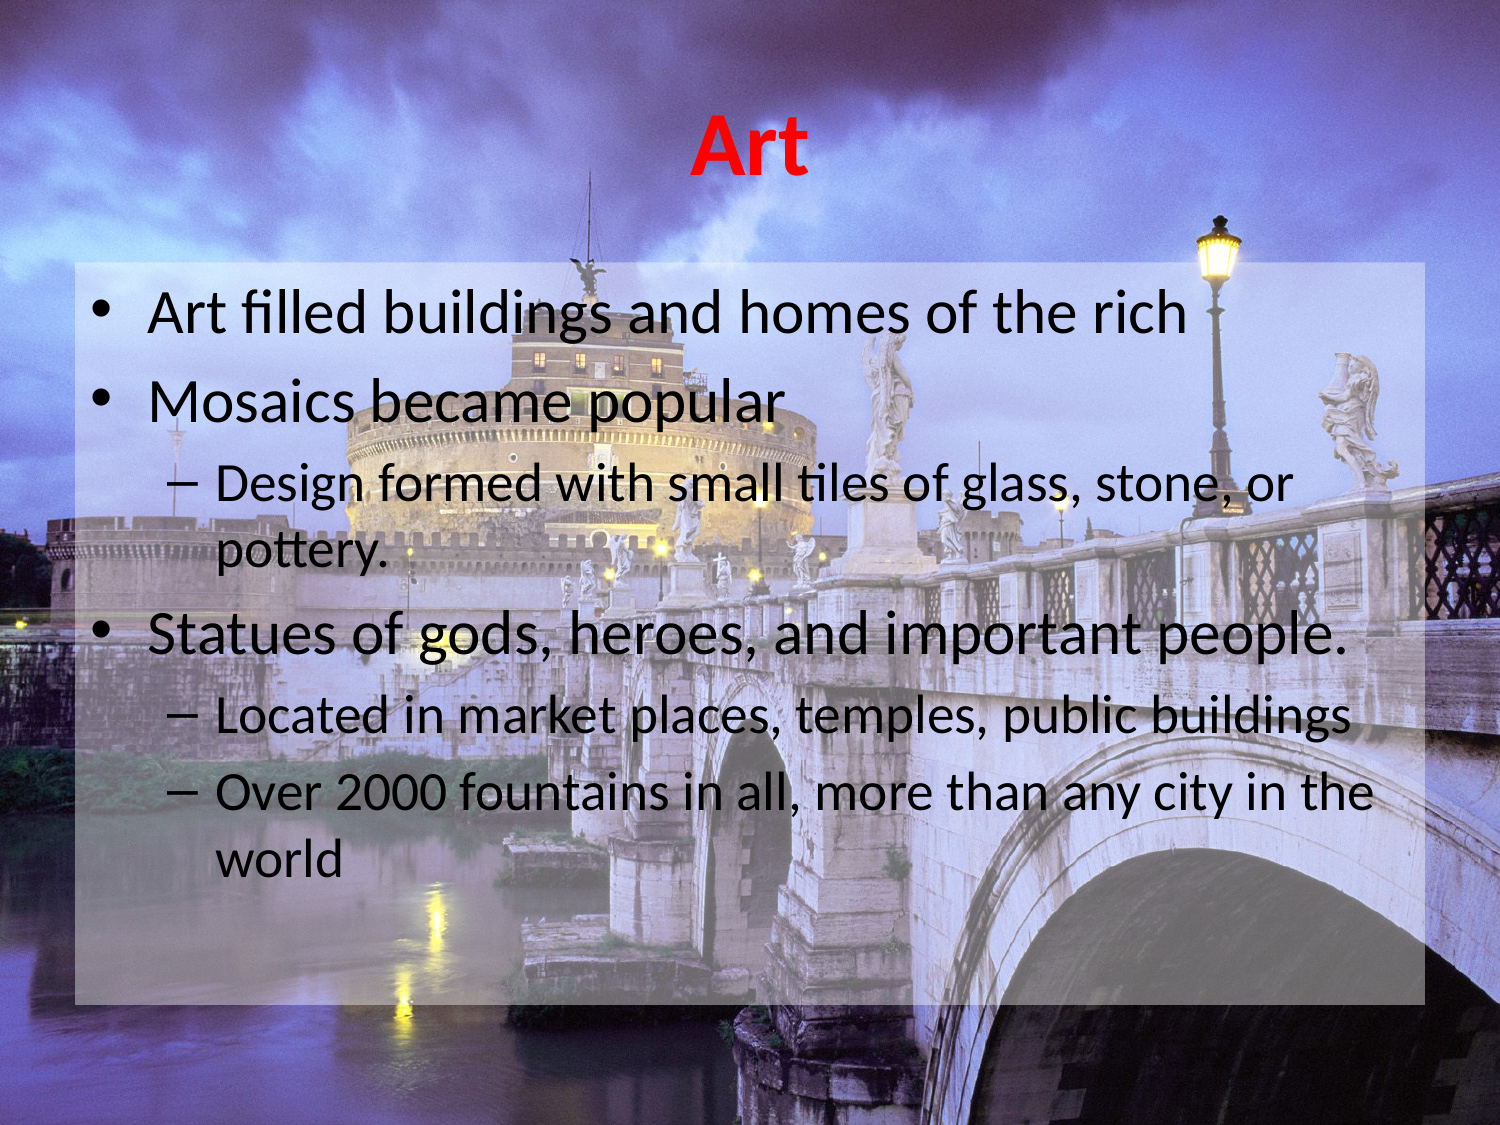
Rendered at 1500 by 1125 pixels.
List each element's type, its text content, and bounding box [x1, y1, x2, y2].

title Art [75, 45, 1425, 233]
list Art filled buildings and homes of the rich Mosaics became popular Design formed with small tiles of glass, stone, or pottery. Statues of gods, heroes, and important people. Located in market places, temples, public buildings Over 2000 fountains in all, more than any city in the world [75, 262, 1425, 1005]
picture [0, 0, 1500, 1125]
